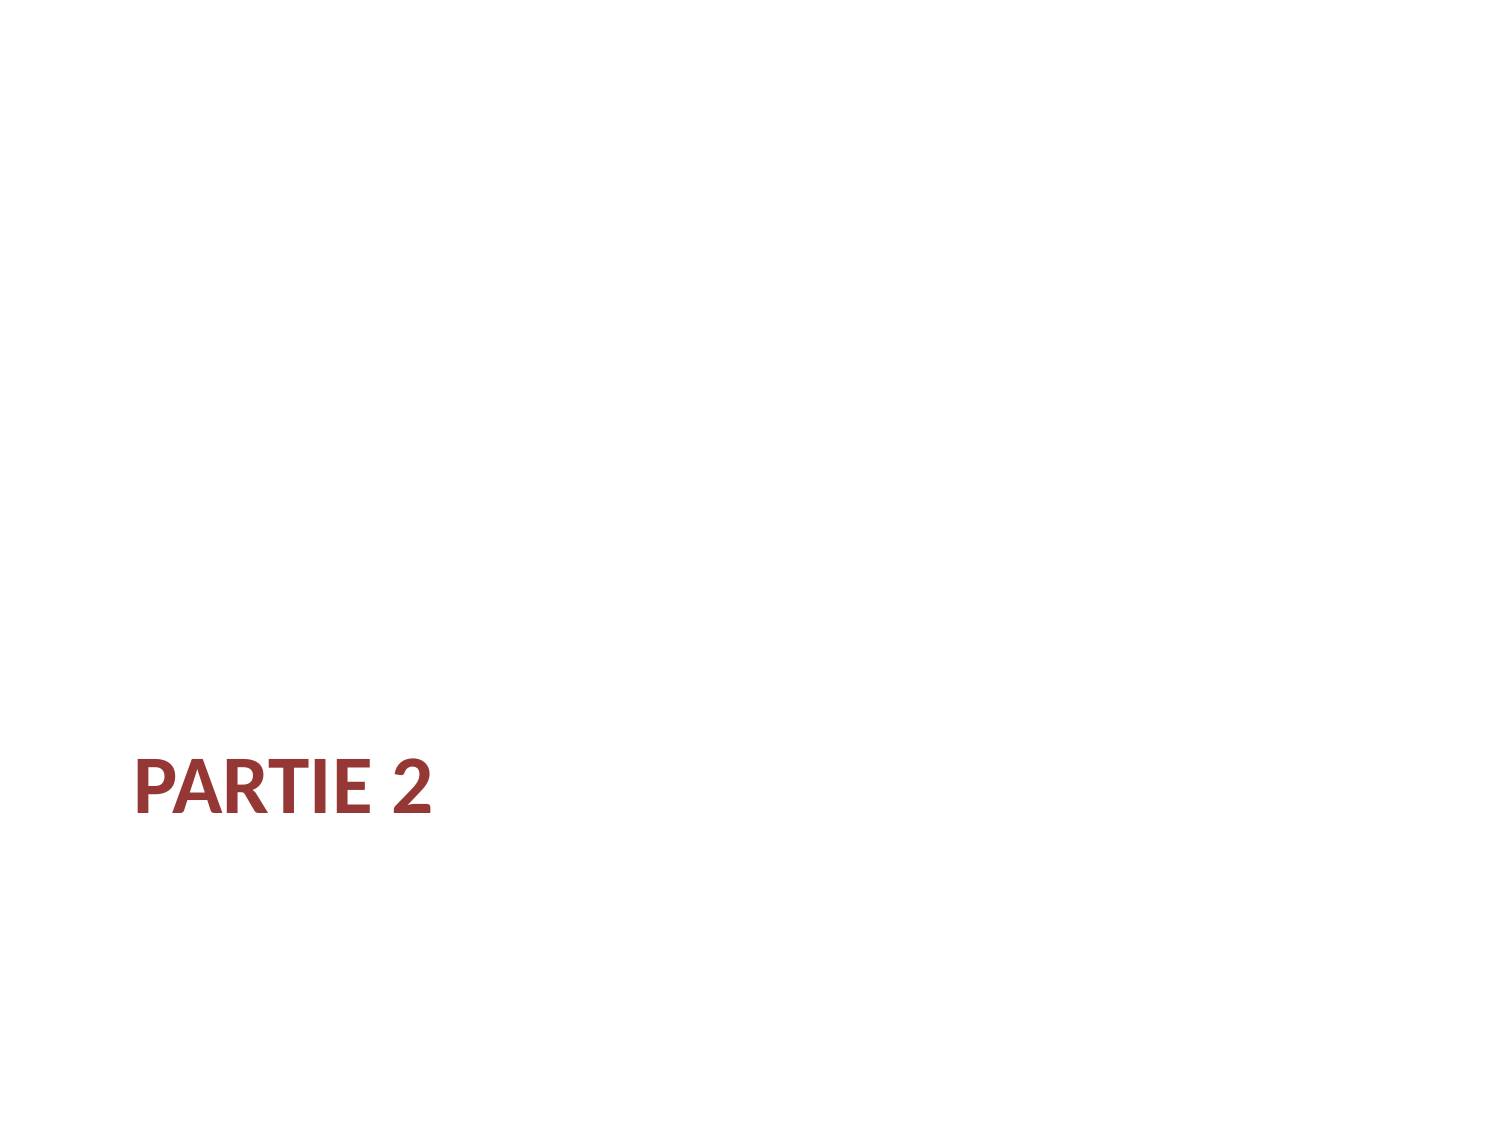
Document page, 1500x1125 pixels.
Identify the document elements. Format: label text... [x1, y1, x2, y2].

title PARtIE 2 [118, 722, 1394, 947]
